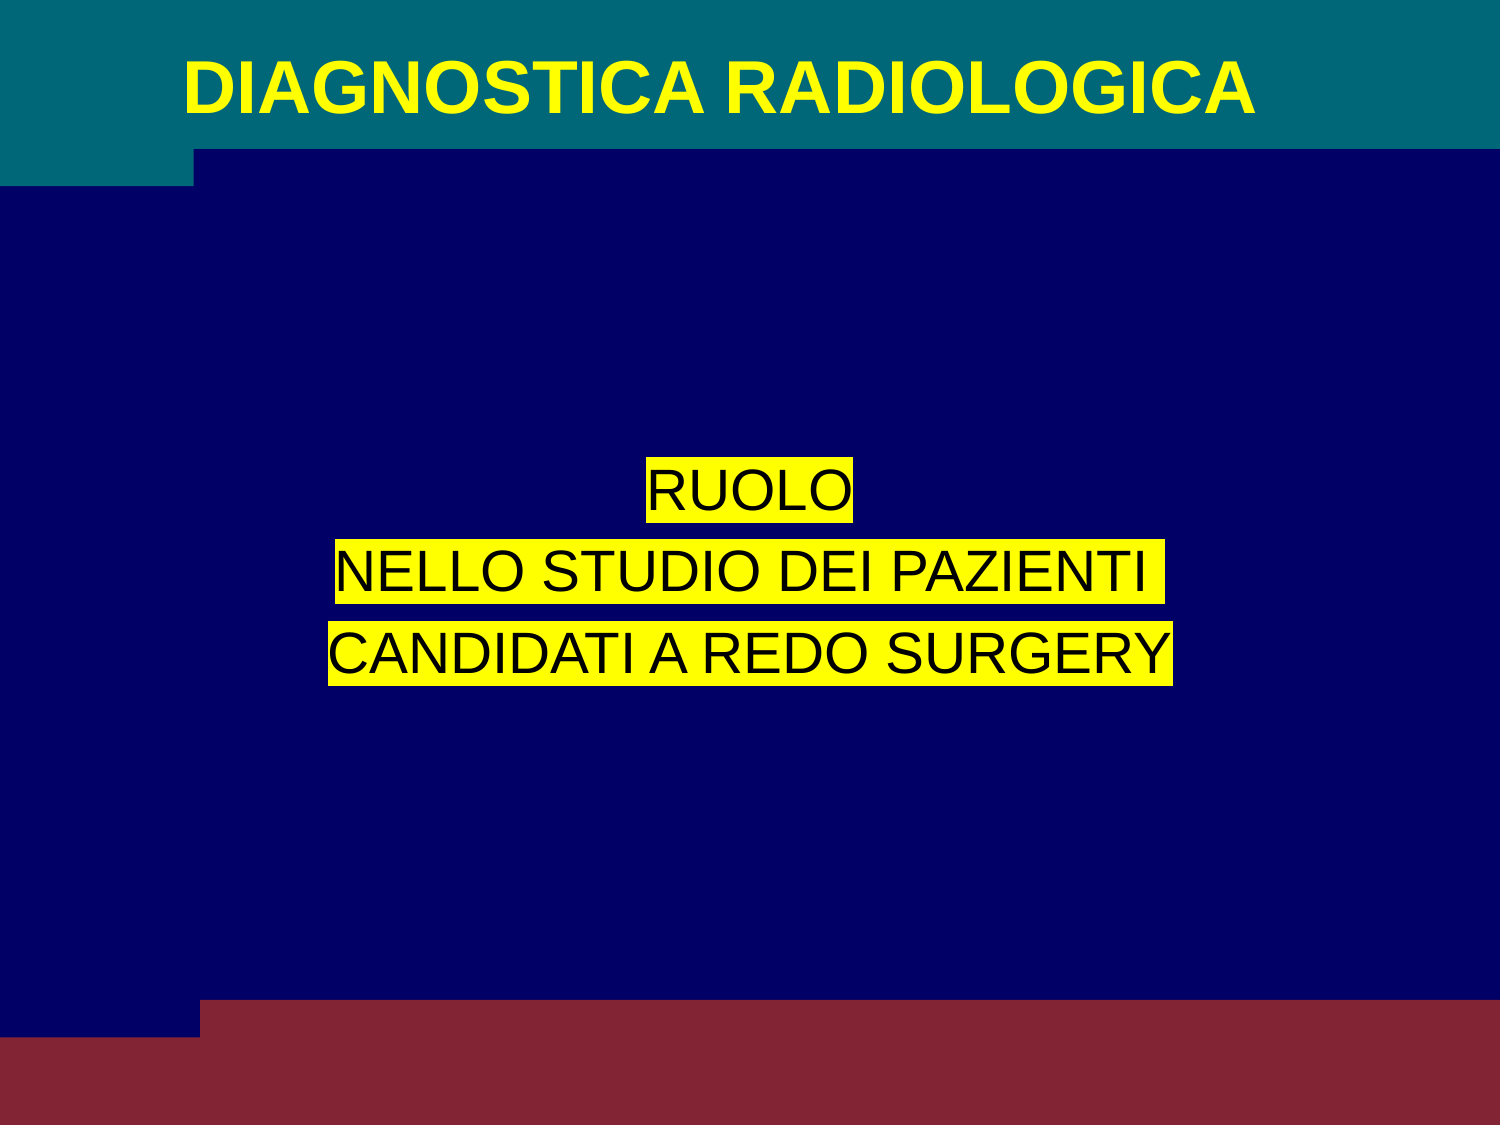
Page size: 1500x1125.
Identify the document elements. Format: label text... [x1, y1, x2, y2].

list RUOLO NELLO STUDIO DEI PAZIENTI CANDIDATI A REDO SURGERY [0, 444, 1500, 746]
title DIAGNOSTICA RADIOLOGICA [17, 30, 1424, 114]
